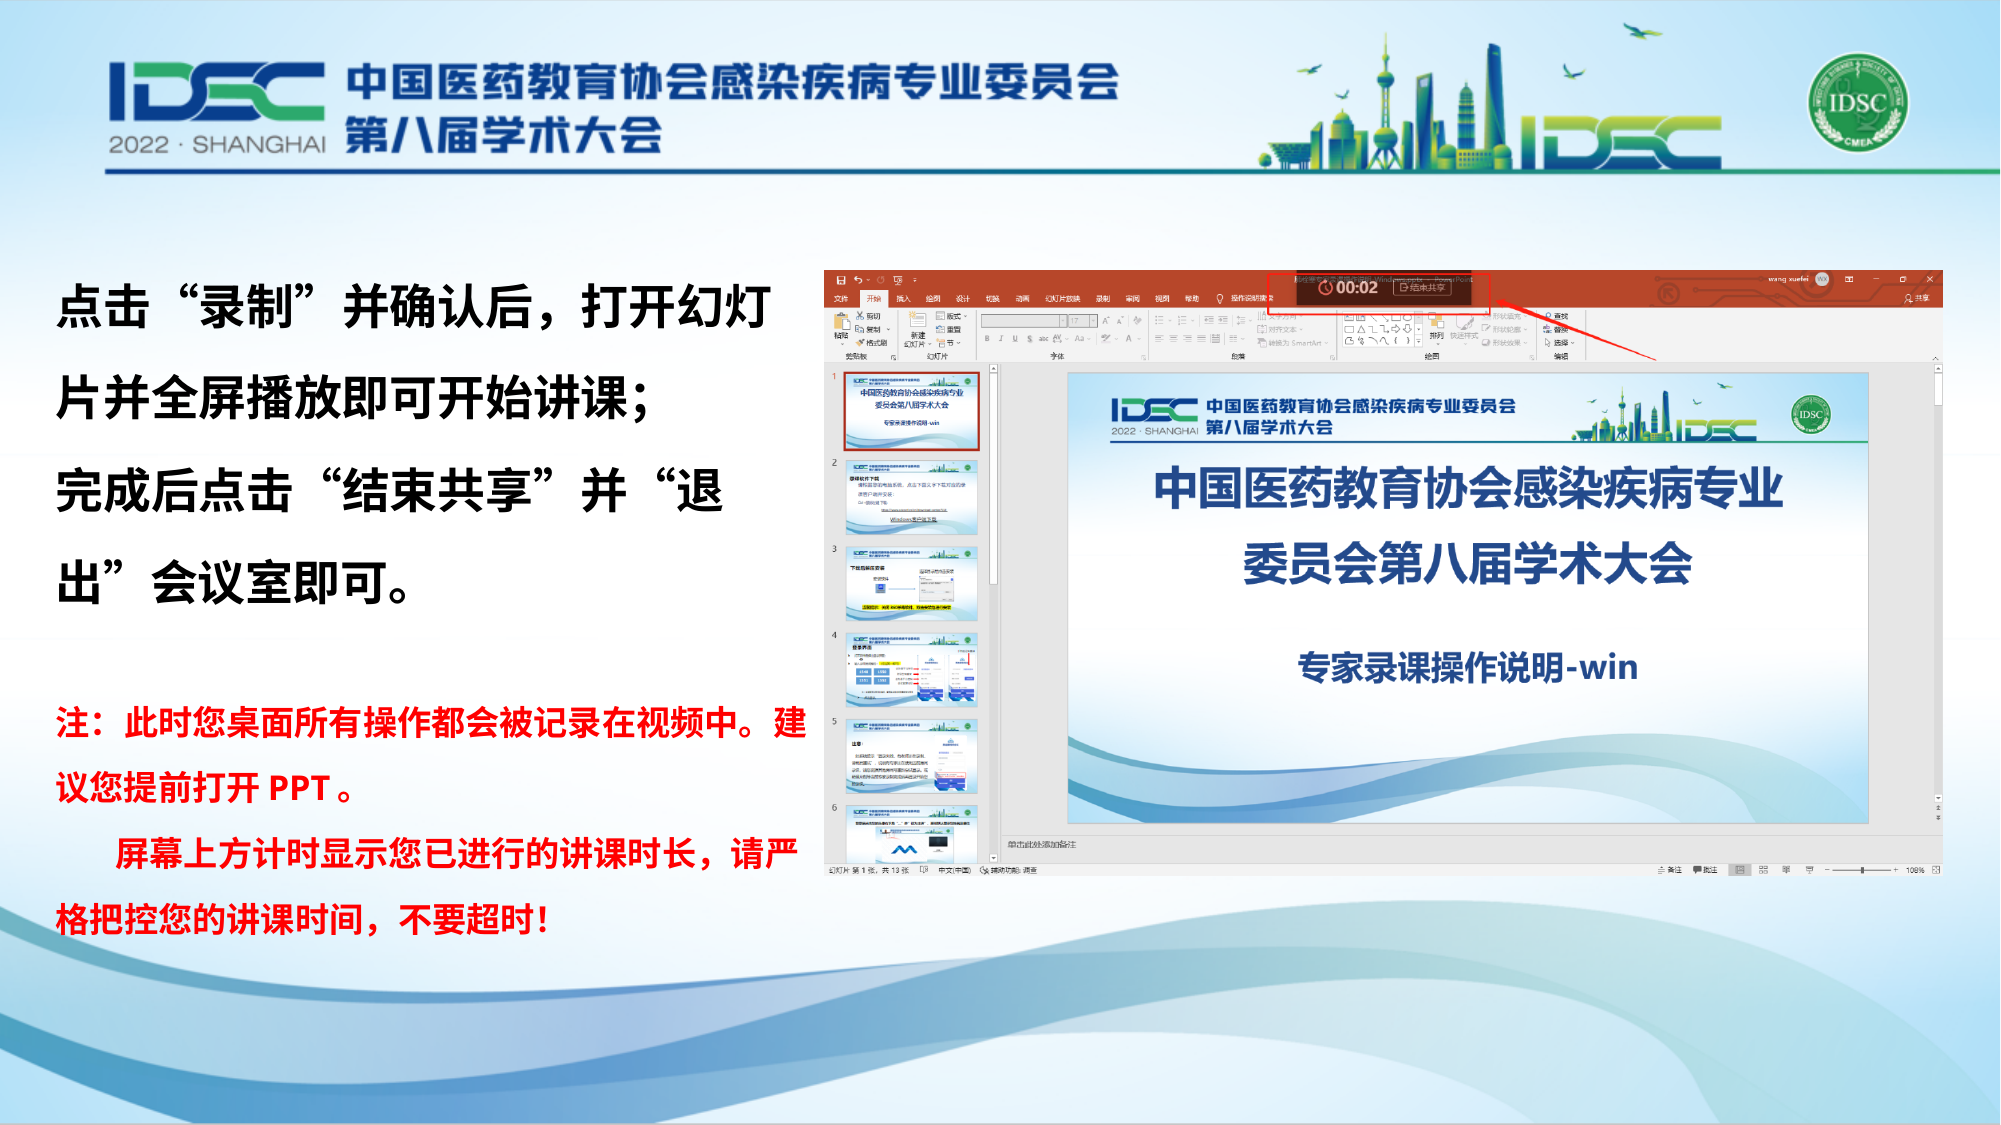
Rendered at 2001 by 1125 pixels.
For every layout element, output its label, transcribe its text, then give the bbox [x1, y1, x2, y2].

picture [0, 0, 2001, 1125]
text_box 点击“录制”并确认后，打开幻灯片并全屏播放即可开始讲课； 完成后点击“结束共享”并“退出”会议室即可。 注：此时您桌面所有操作都会被记录在视频中。建议您提前打开PPT。 屏幕上方计时显示您已进行的讲课时长，请严格把控您的讲课时间，不要超时！ [40, 234, 827, 949]
